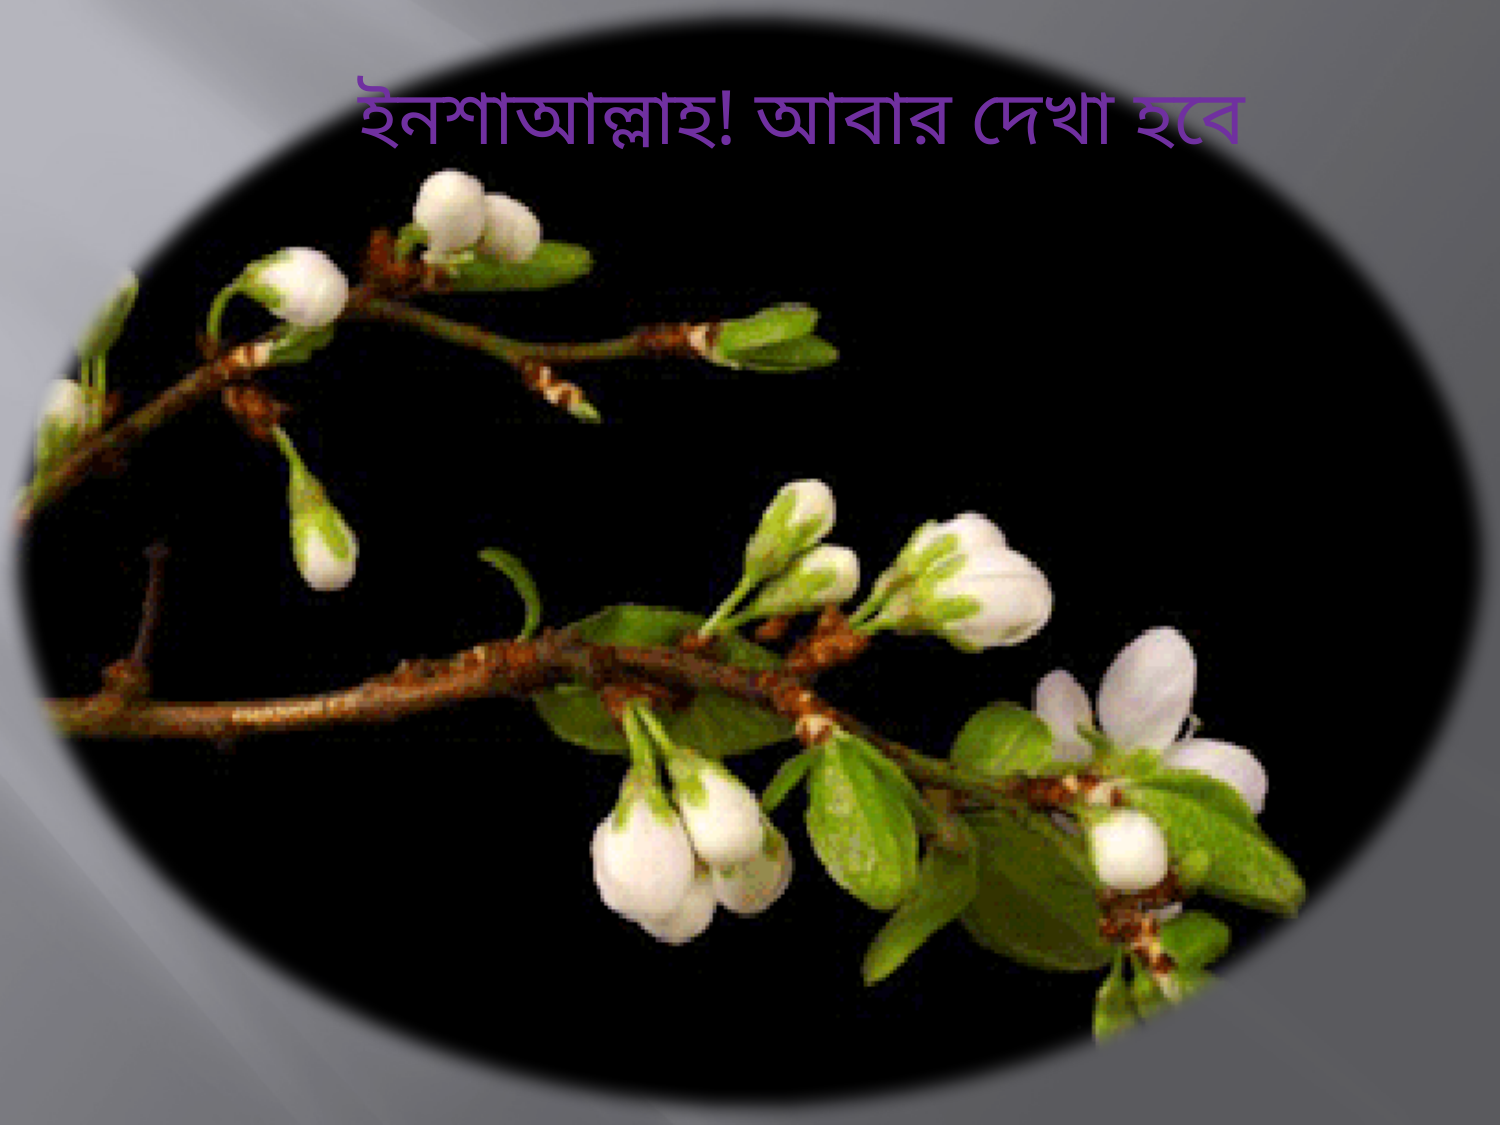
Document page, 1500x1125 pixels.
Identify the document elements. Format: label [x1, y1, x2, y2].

list [0, 0, 1500, 1125]
